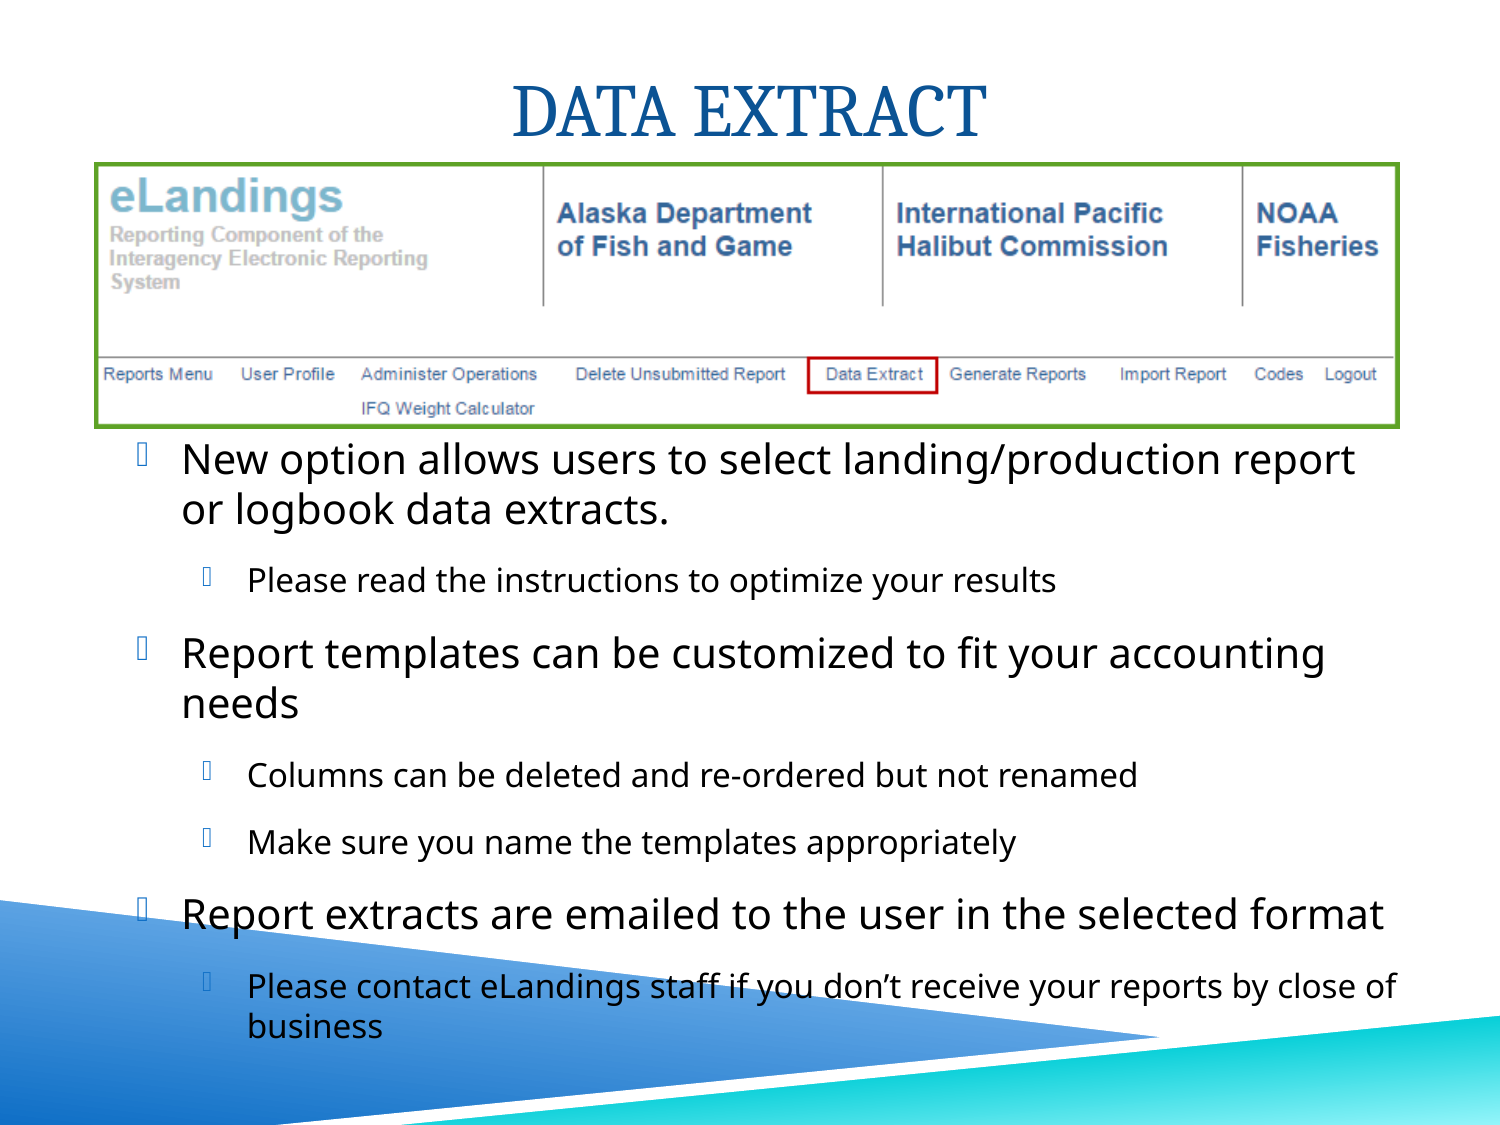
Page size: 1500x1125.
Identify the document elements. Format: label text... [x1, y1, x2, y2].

list New option allows users to select landing/production report or logbook data extracts. Please read the instructions to optimize your results Report templates can be customized to fit your accounting needs Columns can be deleted and re-ordered but not renamed Make sure you name the templates appropriately Report extracts are emailed to the user in the selected format Please contact eLandings staff if you don’t receive your reports by close of business [125, 429, 1400, 1038]
picture [94, 162, 1400, 429]
title Data extract [112, 12, 1388, 162]
